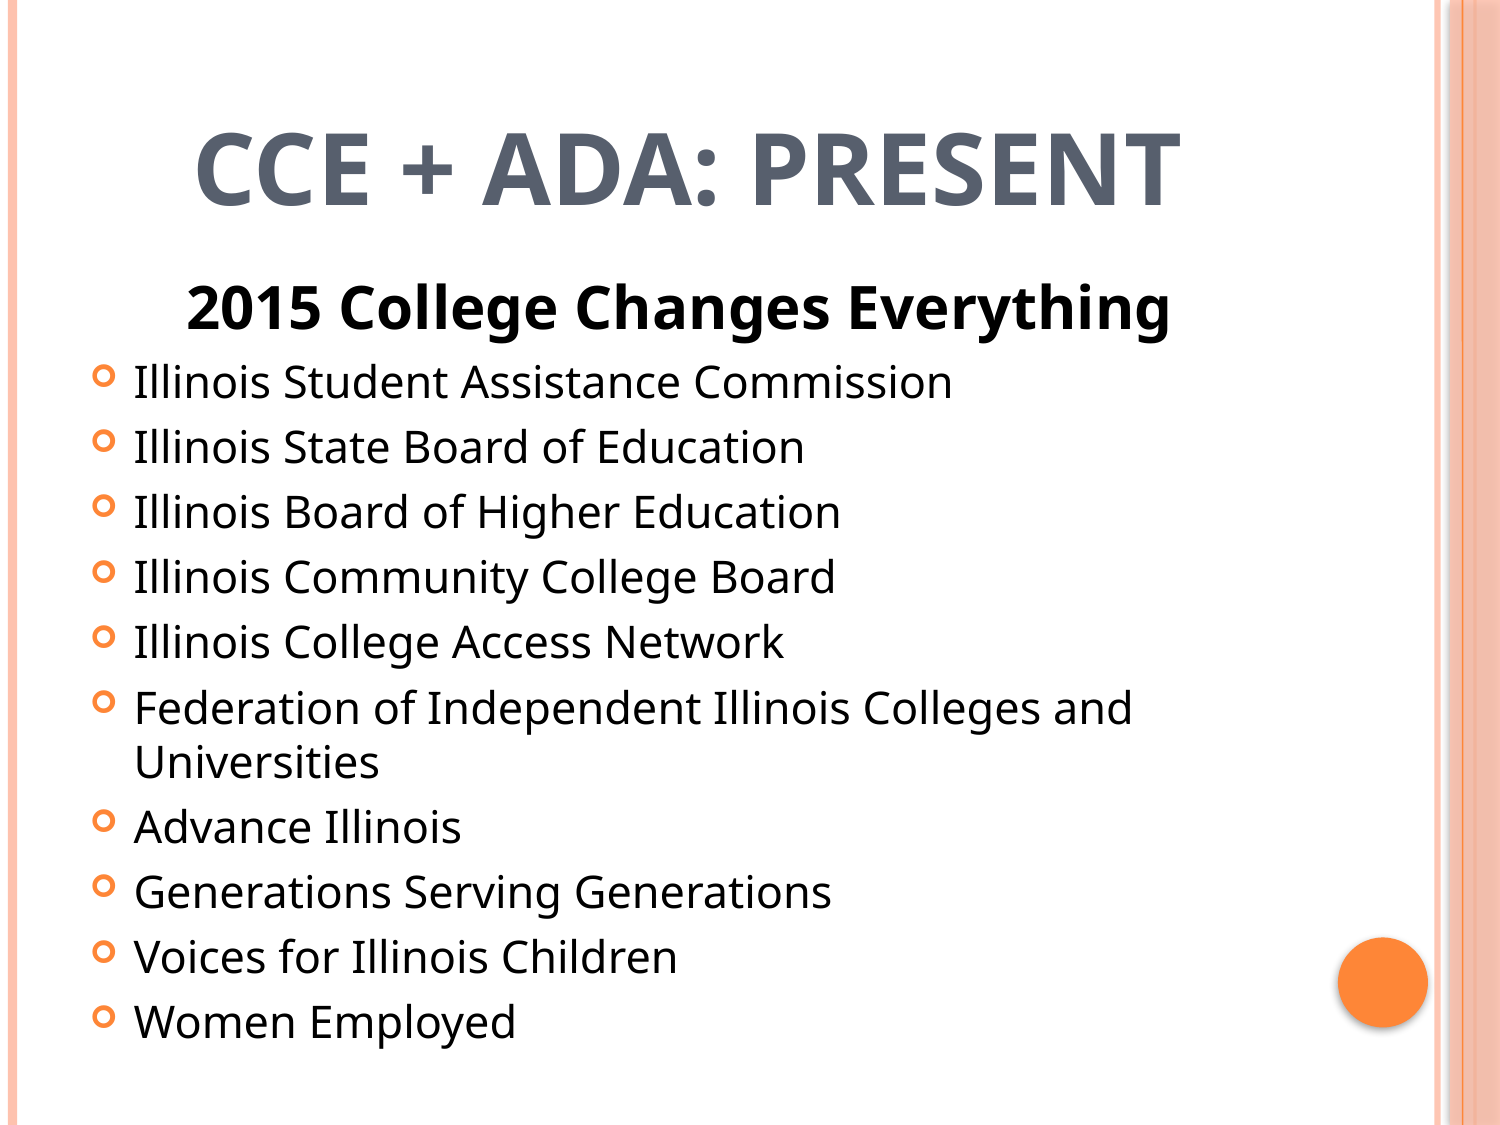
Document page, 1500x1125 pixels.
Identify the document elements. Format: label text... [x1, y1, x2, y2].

title CCE + ADA: Present [75, 45, 1300, 233]
list 2015 College Changes Everything Illinois Student Assistance Commission Illinois State Board of Education Illinois Board of Higher Education Illinois Community College Board Illinois College Access Network Federation of Independent Illinois Colleges and Universities Advance Illinois Generations Serving Generations Voices for Illinois Children Women Employed [75, 262, 1300, 1062]
